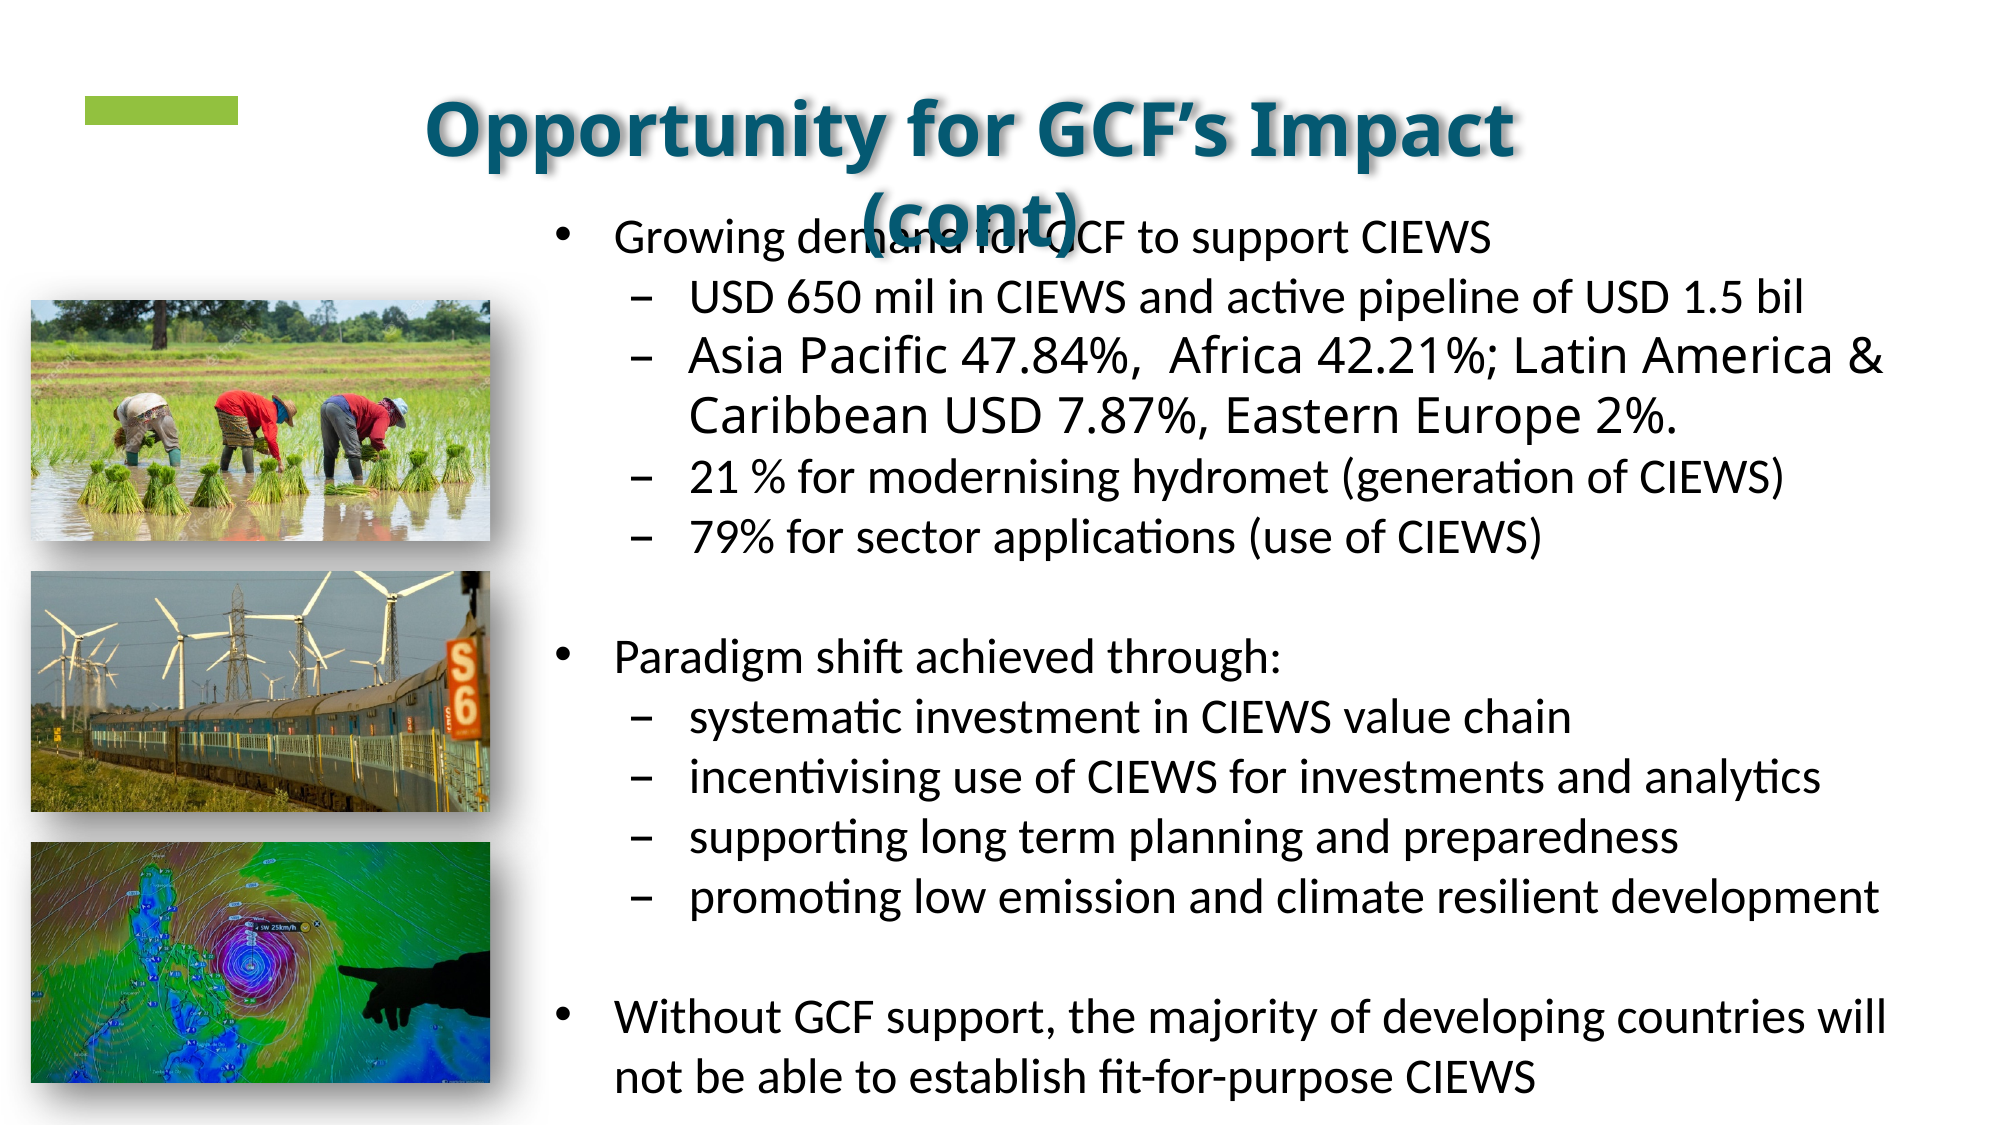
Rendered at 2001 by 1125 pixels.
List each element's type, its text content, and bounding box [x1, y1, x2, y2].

picture [30, 842, 491, 1083]
picture [30, 299, 491, 541]
picture [178, 1068, 191, 1076]
picture [30, 571, 491, 812]
text_box Growing demand for GCF to support CIEWS USD 650 mil in CIEWS and active pipeline of USD 1.5 bil Asia Pacific 47.84%, Africa 42.21%; Latin America & Caribbean USD 7.87%, Eastern Europe 2%. 21 % for modernising hydromet (generation of CIEWS) 79% for sector applications (use of CIEWS) Paradigm shift achieved through: systematic investment in CIEWS value chain incentivising use of CIEWS for investments and analytics supporting long term planning and preparedness promoting low emission and climate resilient development Without GCF support, the majority of developing countries will not be able to establish fit-for-purpose CIEWS [539, 196, 1928, 1112]
